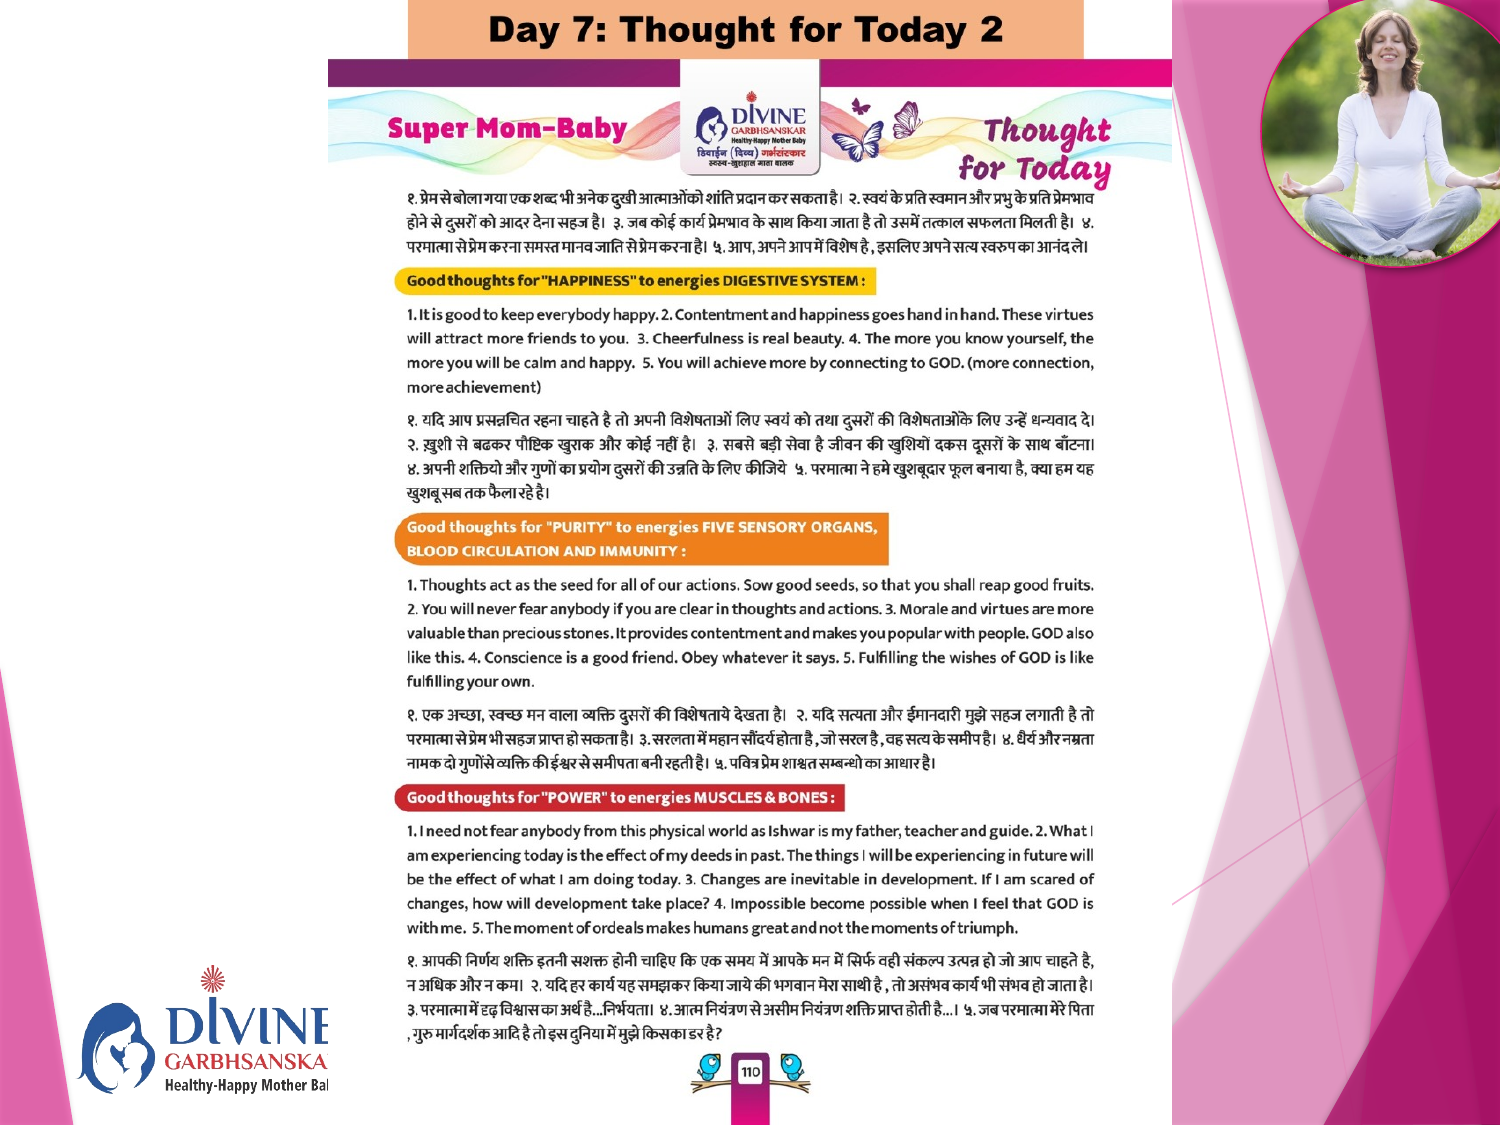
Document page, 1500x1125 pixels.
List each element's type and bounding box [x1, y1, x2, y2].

picture [74, 0, 1172, 1125]
picture [1262, 0, 1500, 266]
